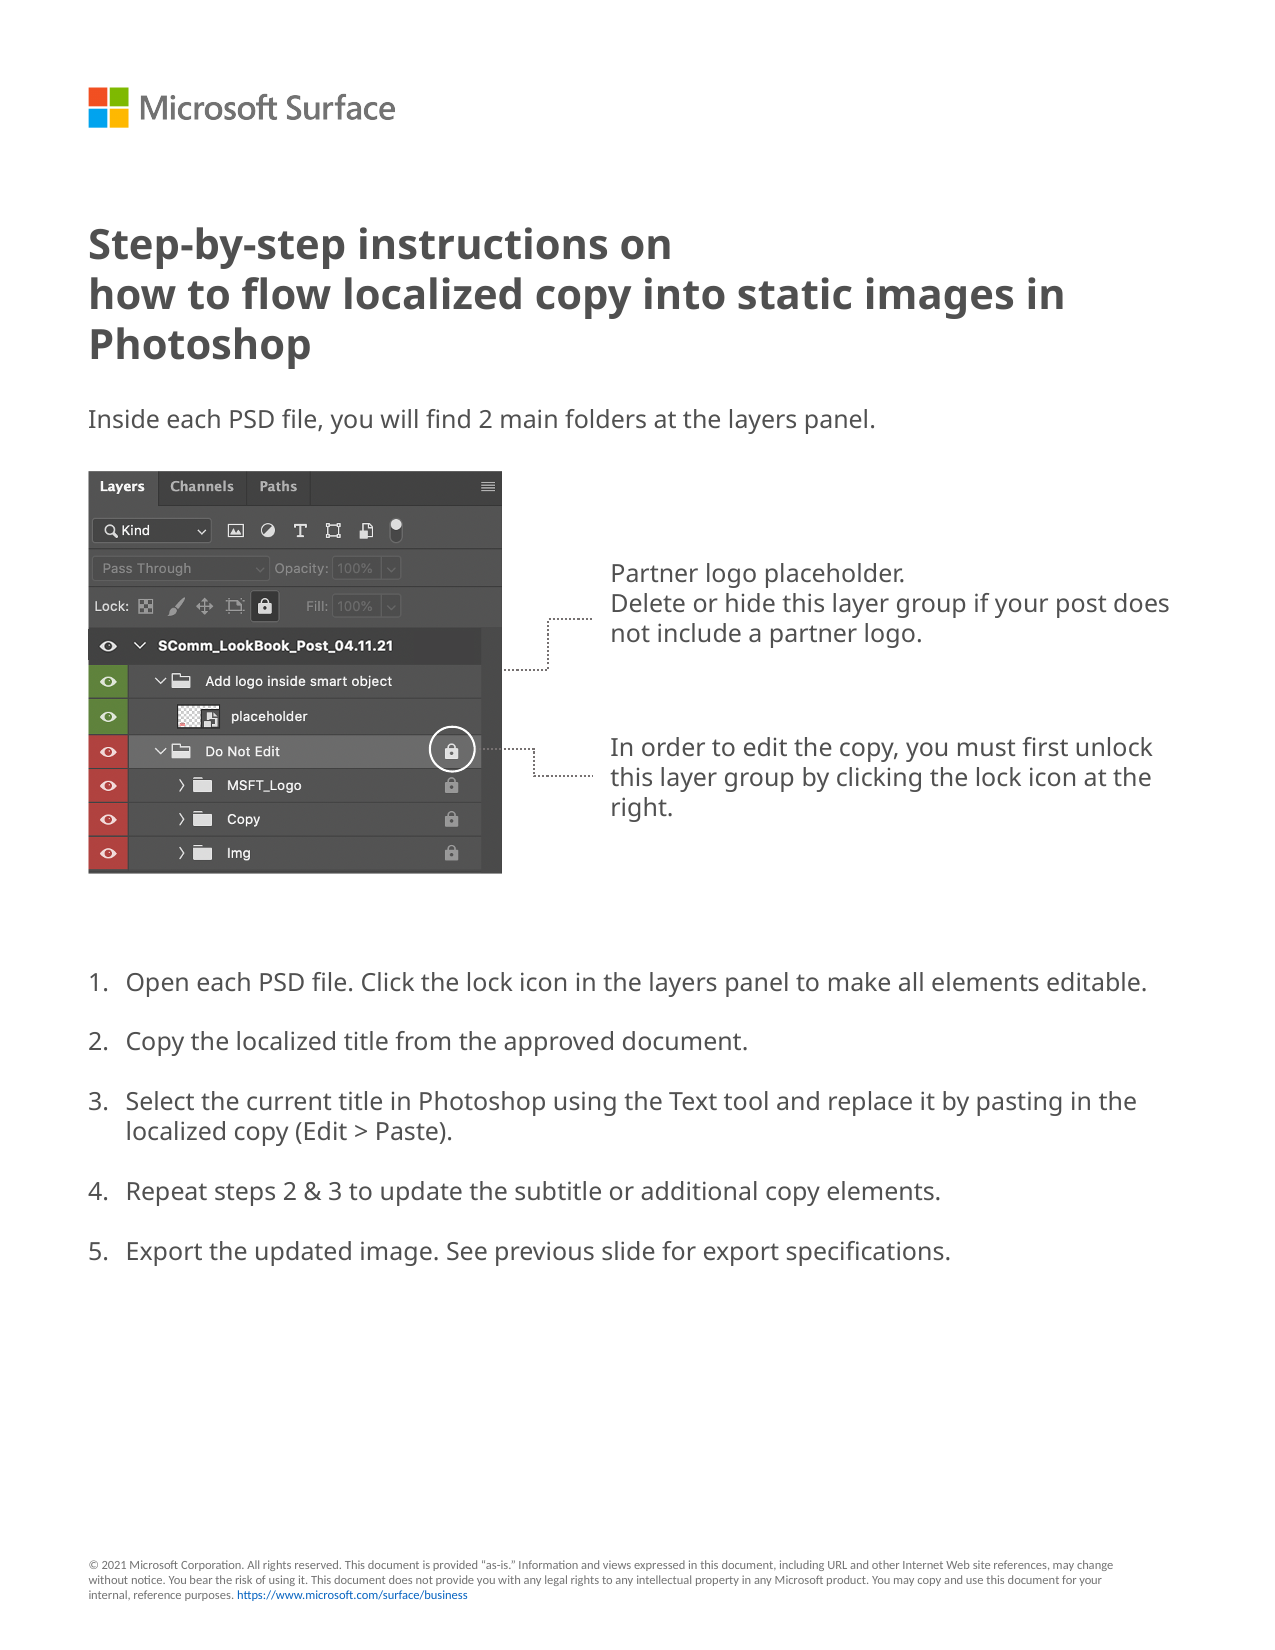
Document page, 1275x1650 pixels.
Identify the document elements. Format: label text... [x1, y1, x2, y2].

text_box Open each PSD file. Click the lock icon in the layers panel to make all elements editable. Copy the localized title from the approved document. Select the current title in Photoshop using the Text tool and replace it by pasting in the localized copy (Edit > Paste). Repeat steps 2 & 3 to update the subtitle or additional copy elements. Export the updated image. See previous slide for export specifications. [88, 965, 1187, 1432]
picture [88, 471, 502, 874]
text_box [429, 557, 1190, 851]
text_box Step-by-step instructions on how to flow localized copy into static images in Photoshop Inside each PSD file, you will find 2 main folders at the layers panel. [88, 218, 1187, 485]
picture [47, 48, 403, 168]
